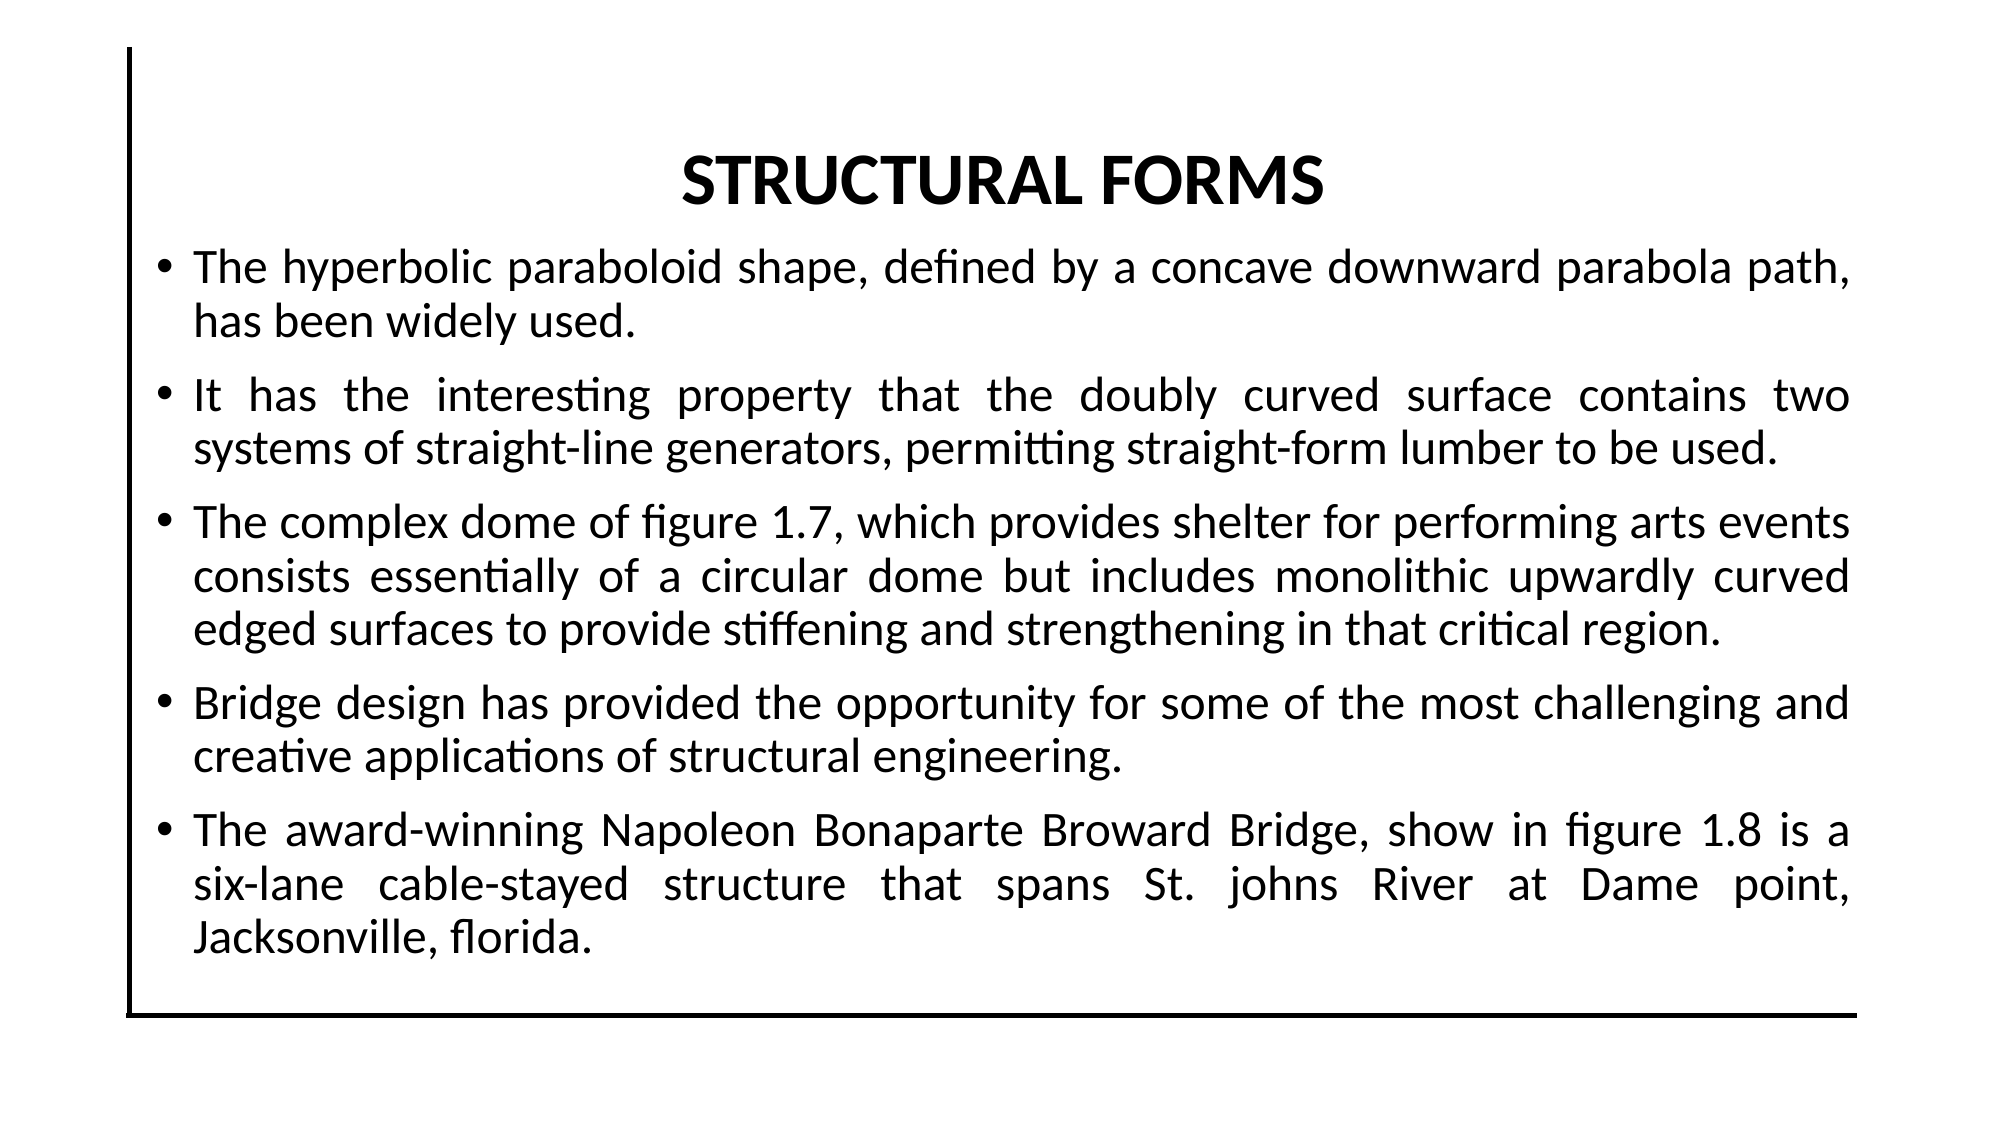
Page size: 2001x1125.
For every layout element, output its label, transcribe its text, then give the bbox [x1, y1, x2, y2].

list STRUCTURAL FORMS The hyperbolic paraboloid shape, defined by a concave downward parabola path, has been widely used. It has the interesting property that the doubly curved surface contains two systems of straight-line generators, permitting straight-form lumber to be used. The complex dome of figure 1.7, which provides shelter for performing arts events consists essentially of a circular dome but includes monolithic upwardly curved edged surfaces to provide stiffening and strengthening in that critical region. Bridge design has provided the opportunity for some of the most challenging and creative applications of structural engineering. The award-winning Napoleon Bonaparte Broward Bridge, show in figure 1.8 is a six-lane cable-stayed structure that spans St. johns River at Dame point, Jacksonville, florida. [140, 22, 1867, 991]
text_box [125, 46, 129, 914]
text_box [130, 46, 138, 914]
